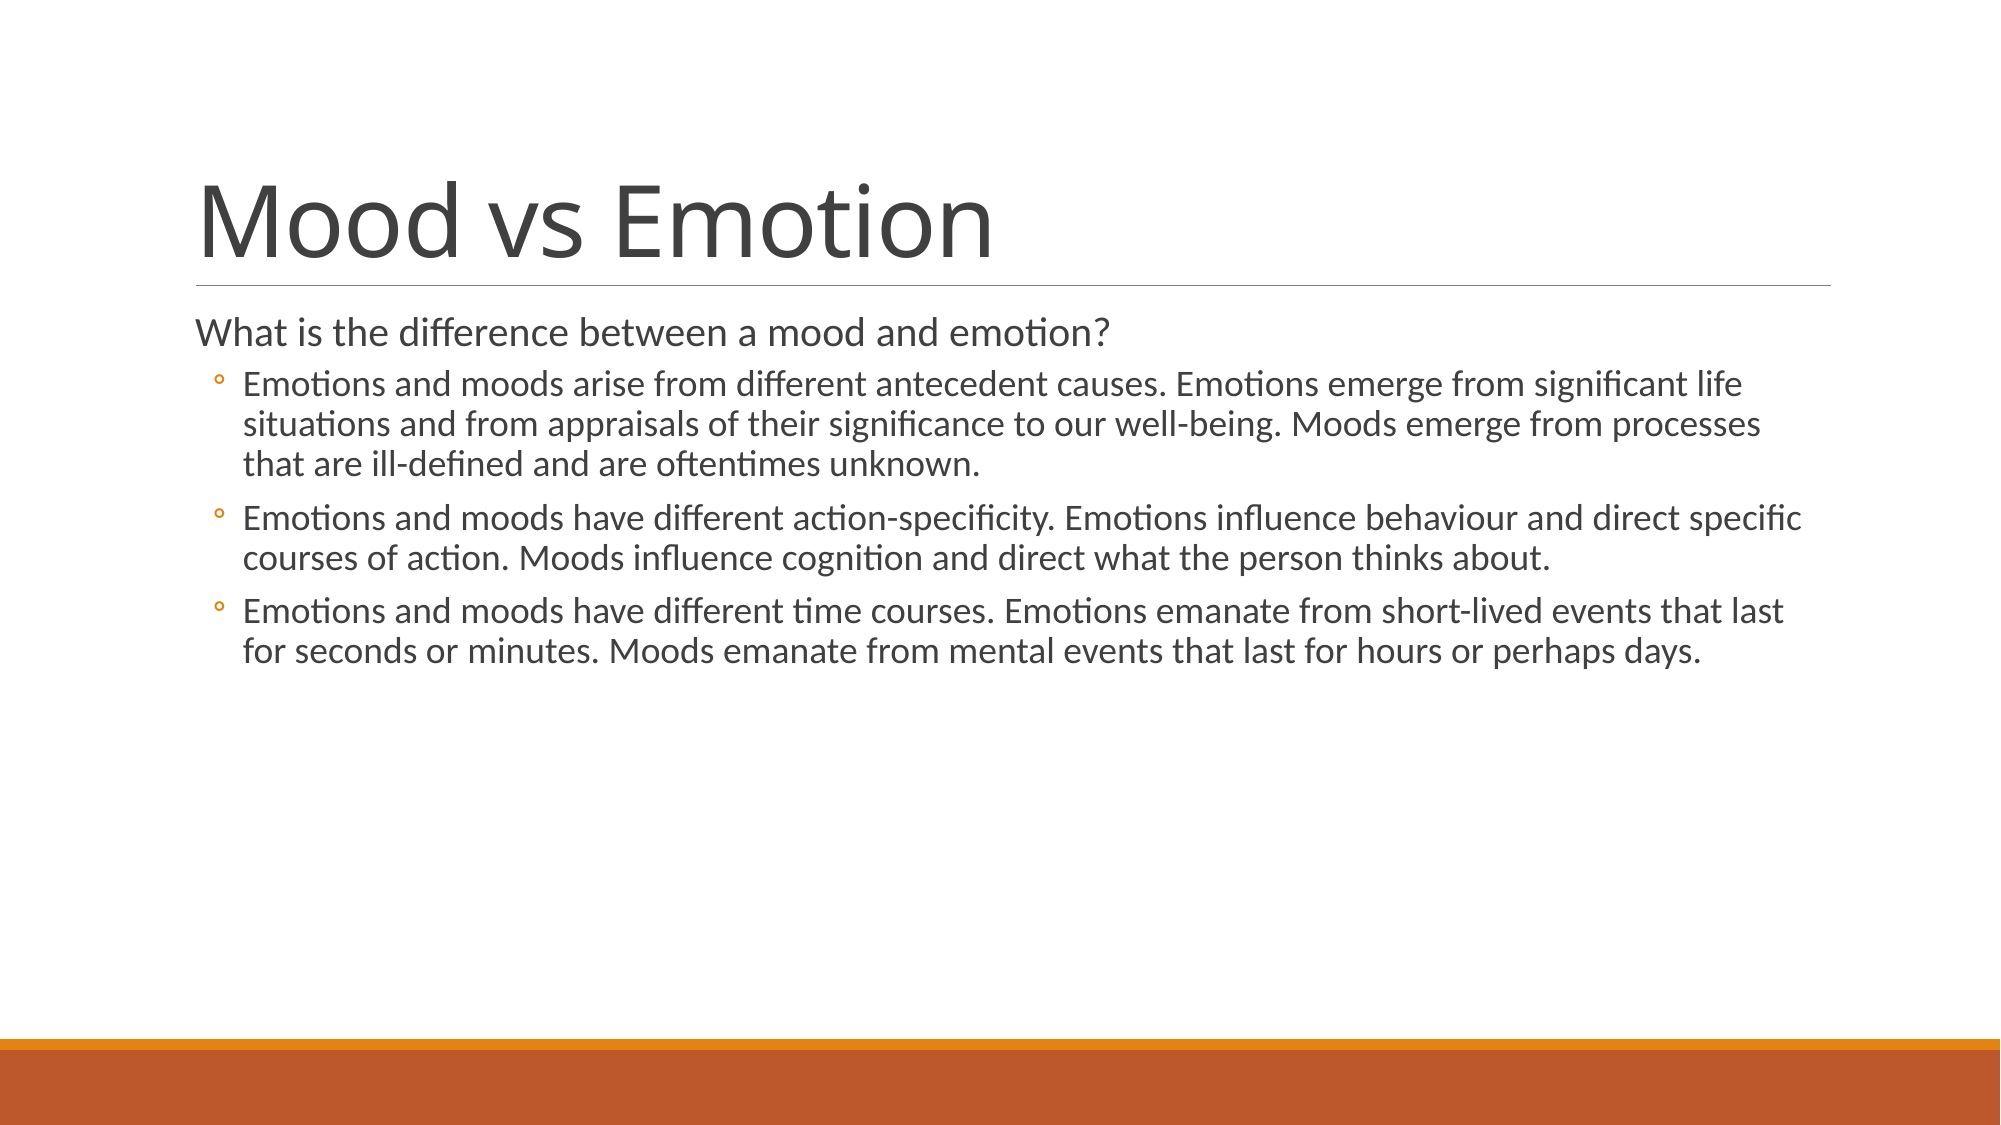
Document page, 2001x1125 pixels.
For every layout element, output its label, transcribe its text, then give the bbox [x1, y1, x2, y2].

list What is the difference between a mood and emotion? Emotions and moods arise from different antecedent causes. Emotions emerge from significant life situations and from appraisals of their significance to our well-being. Moods emerge from processes that are ill-defined and are oftentimes unknown. Emotions and moods have different action-specificity. Emotions influence behaviour and direct specific courses of action. Moods influence cognition and direct what the person thinks about. Emotions and moods have different time courses. Emotions emanate from short-lived events that last for seconds or minutes. Moods emanate from mental events that last for hours or perhaps days. [180, 302, 1830, 963]
title Mood vs Emotion [180, 47, 1830, 285]
